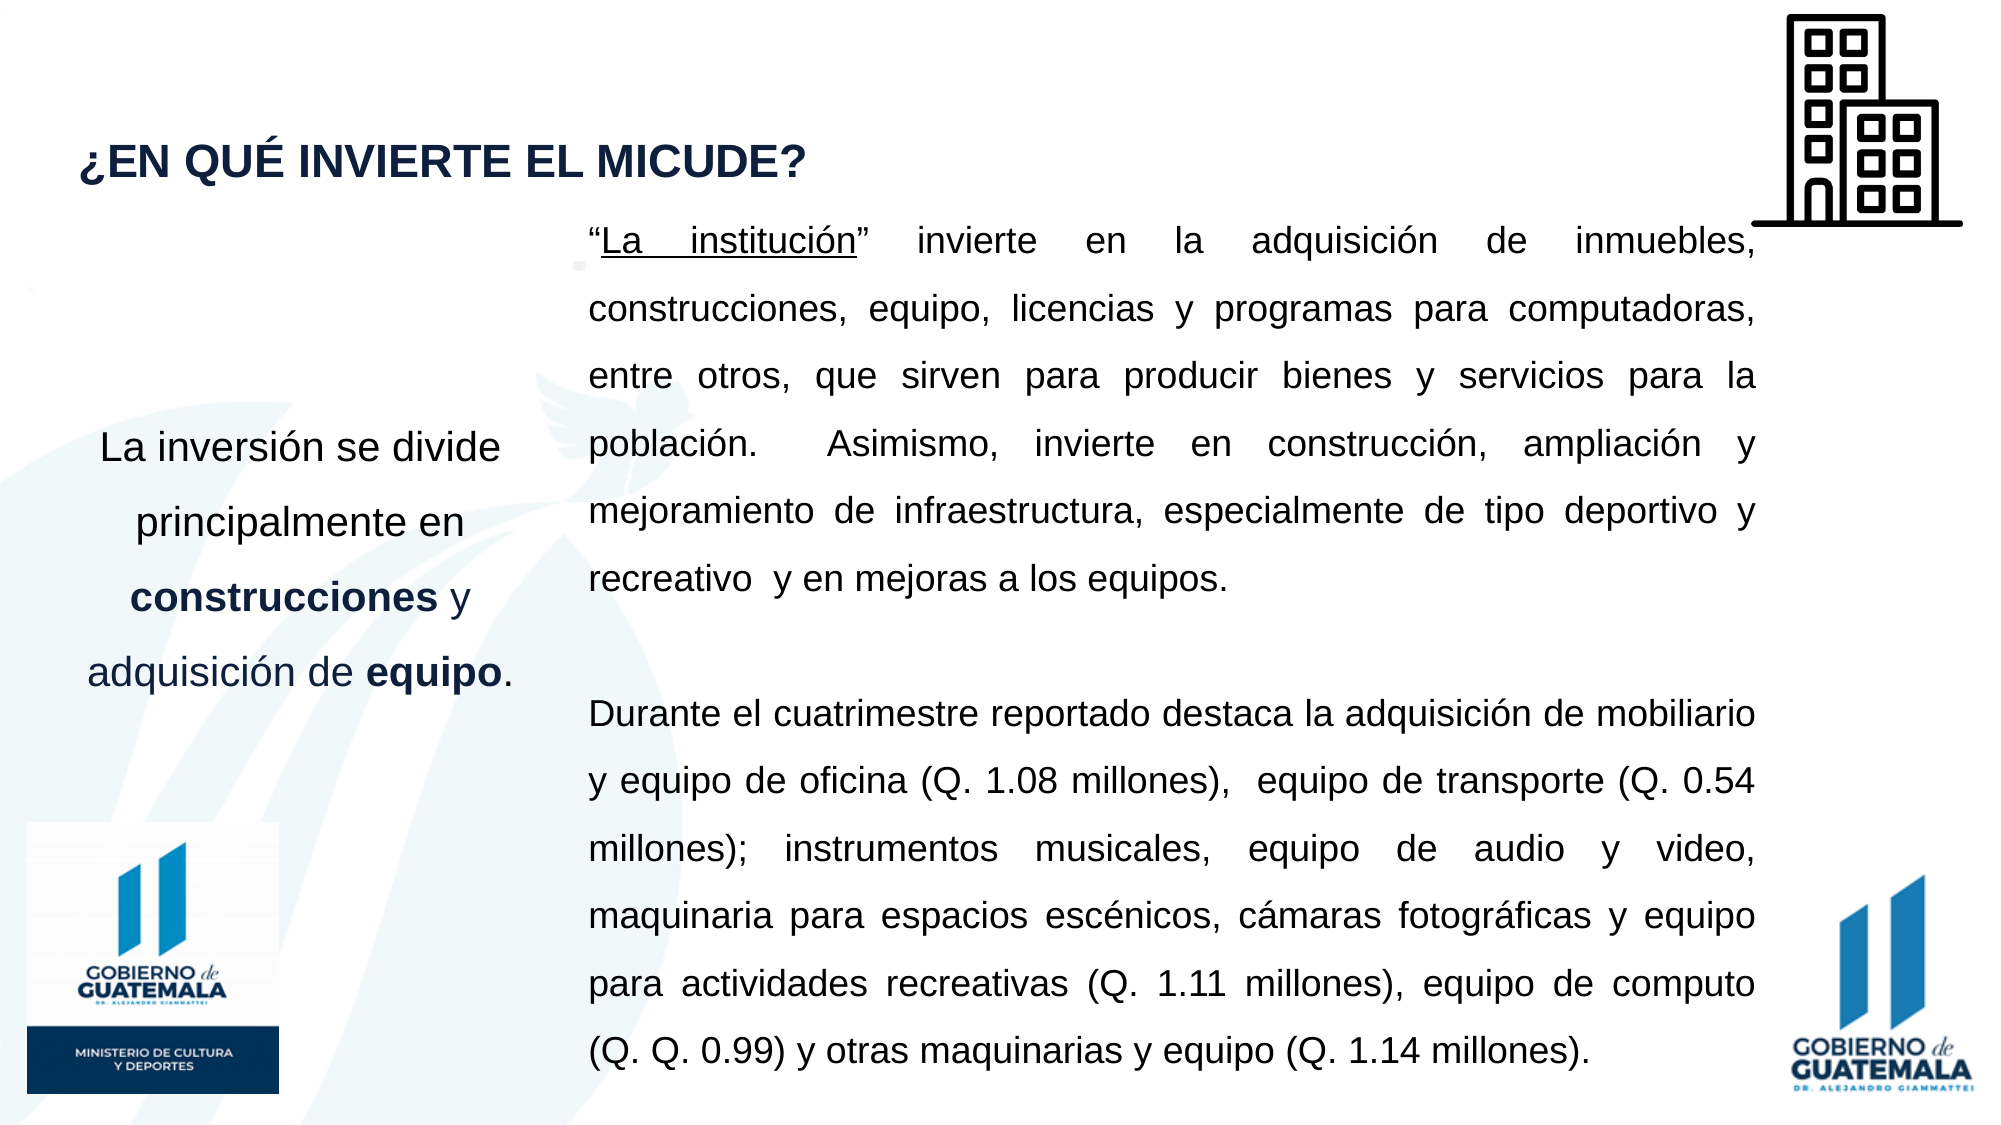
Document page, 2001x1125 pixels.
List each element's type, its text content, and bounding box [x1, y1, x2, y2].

title ¿EN QUÉ INVIERTE EL MICUDE? [63, 130, 1897, 302]
picture [0, 0, 2001, 1125]
text_box “La institución” invierte en la adquisición de inmuebles, construcciones, equipo, licencias y programas para computadoras, entre otros, que sirven para producir bienes y servicios para la población. Asimismo, invierte en construcción, ampliación y mejoramiento de infraestructura, especialmente de tipo deportivo y recreativo y en mejoras a los equipos. Durante el cuatrimestre reportado destaca la adquisición de mobiliario y equipo de oficina (Q. 1.08 millones), equipo de transporte (Q. 0.54 millones); instrumentos musicales, equipo de audio y video, maquinaria para espacios escénicos, cámaras fotográficas y equipo para actividades recreativas (Q. 1.11 millones), equipo de computo (Q. Q. 0.99) y otras maquinarias y equipo (Q. 1.14 millones). [573, 253, 1772, 1012]
text_box La inversión se divide principalmente en construcciones y adquisición de equipo. [27, 279, 574, 735]
